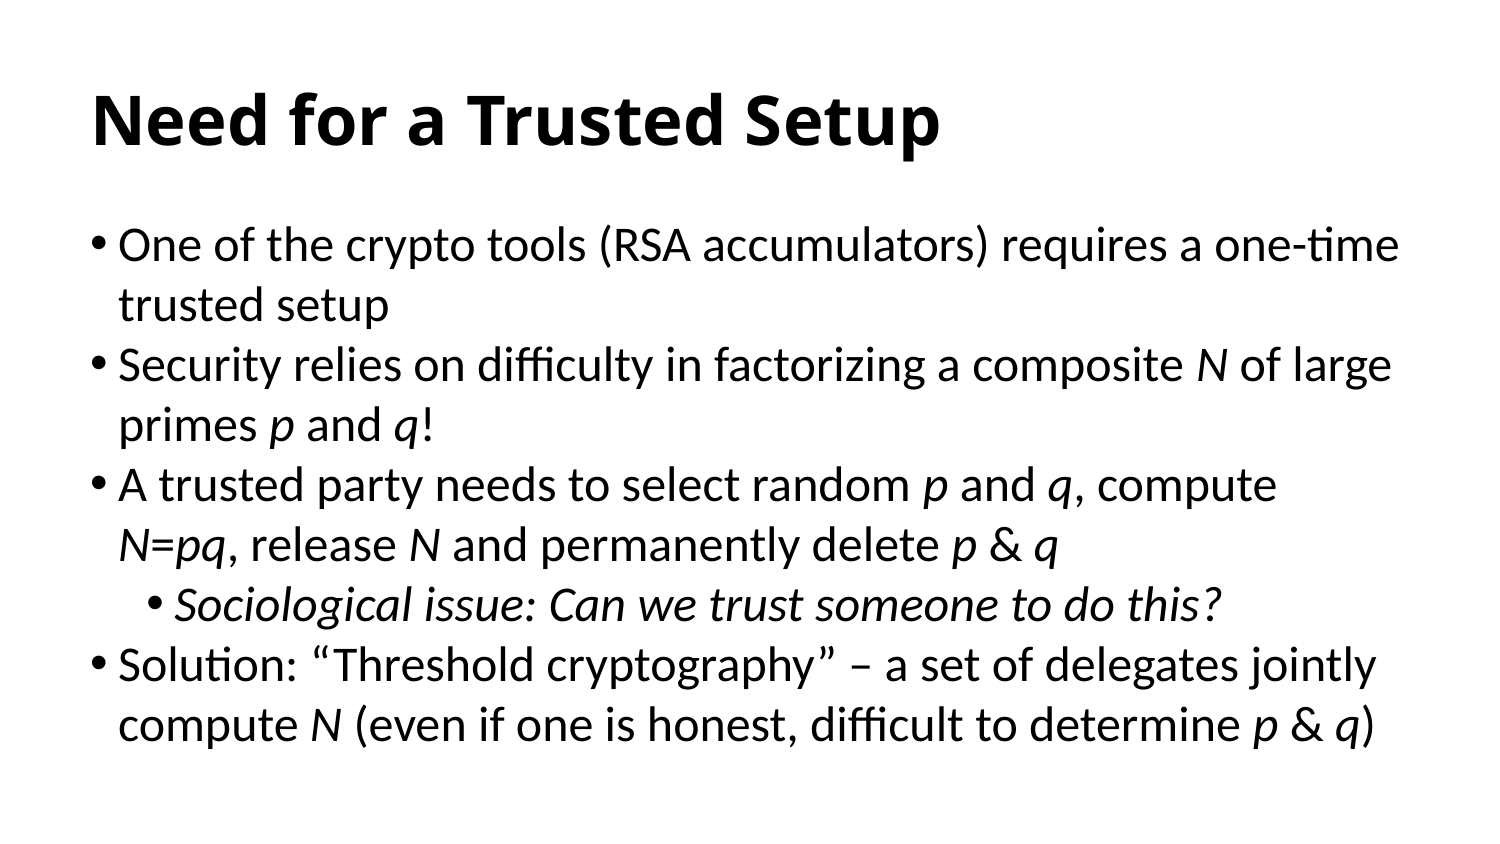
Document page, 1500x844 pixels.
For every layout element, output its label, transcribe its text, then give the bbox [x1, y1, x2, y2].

title Need for a Trusted Setup [75, 33, 1425, 175]
list One of the crypto tools (RSA accumulators) requires a one-time trusted setup Security relies on difficulty in factorizing a composite N of large primes p and q! A trusted party needs to select random p and q, compute N=pq, release N and permanently delete p & q Sociological issue: Can we trust someone to do this? Solution: “Threshold cryptography” – a set of delegates jointly compute N (even if one is honest, difficult to determine p & q) [75, 196, 1425, 808]
